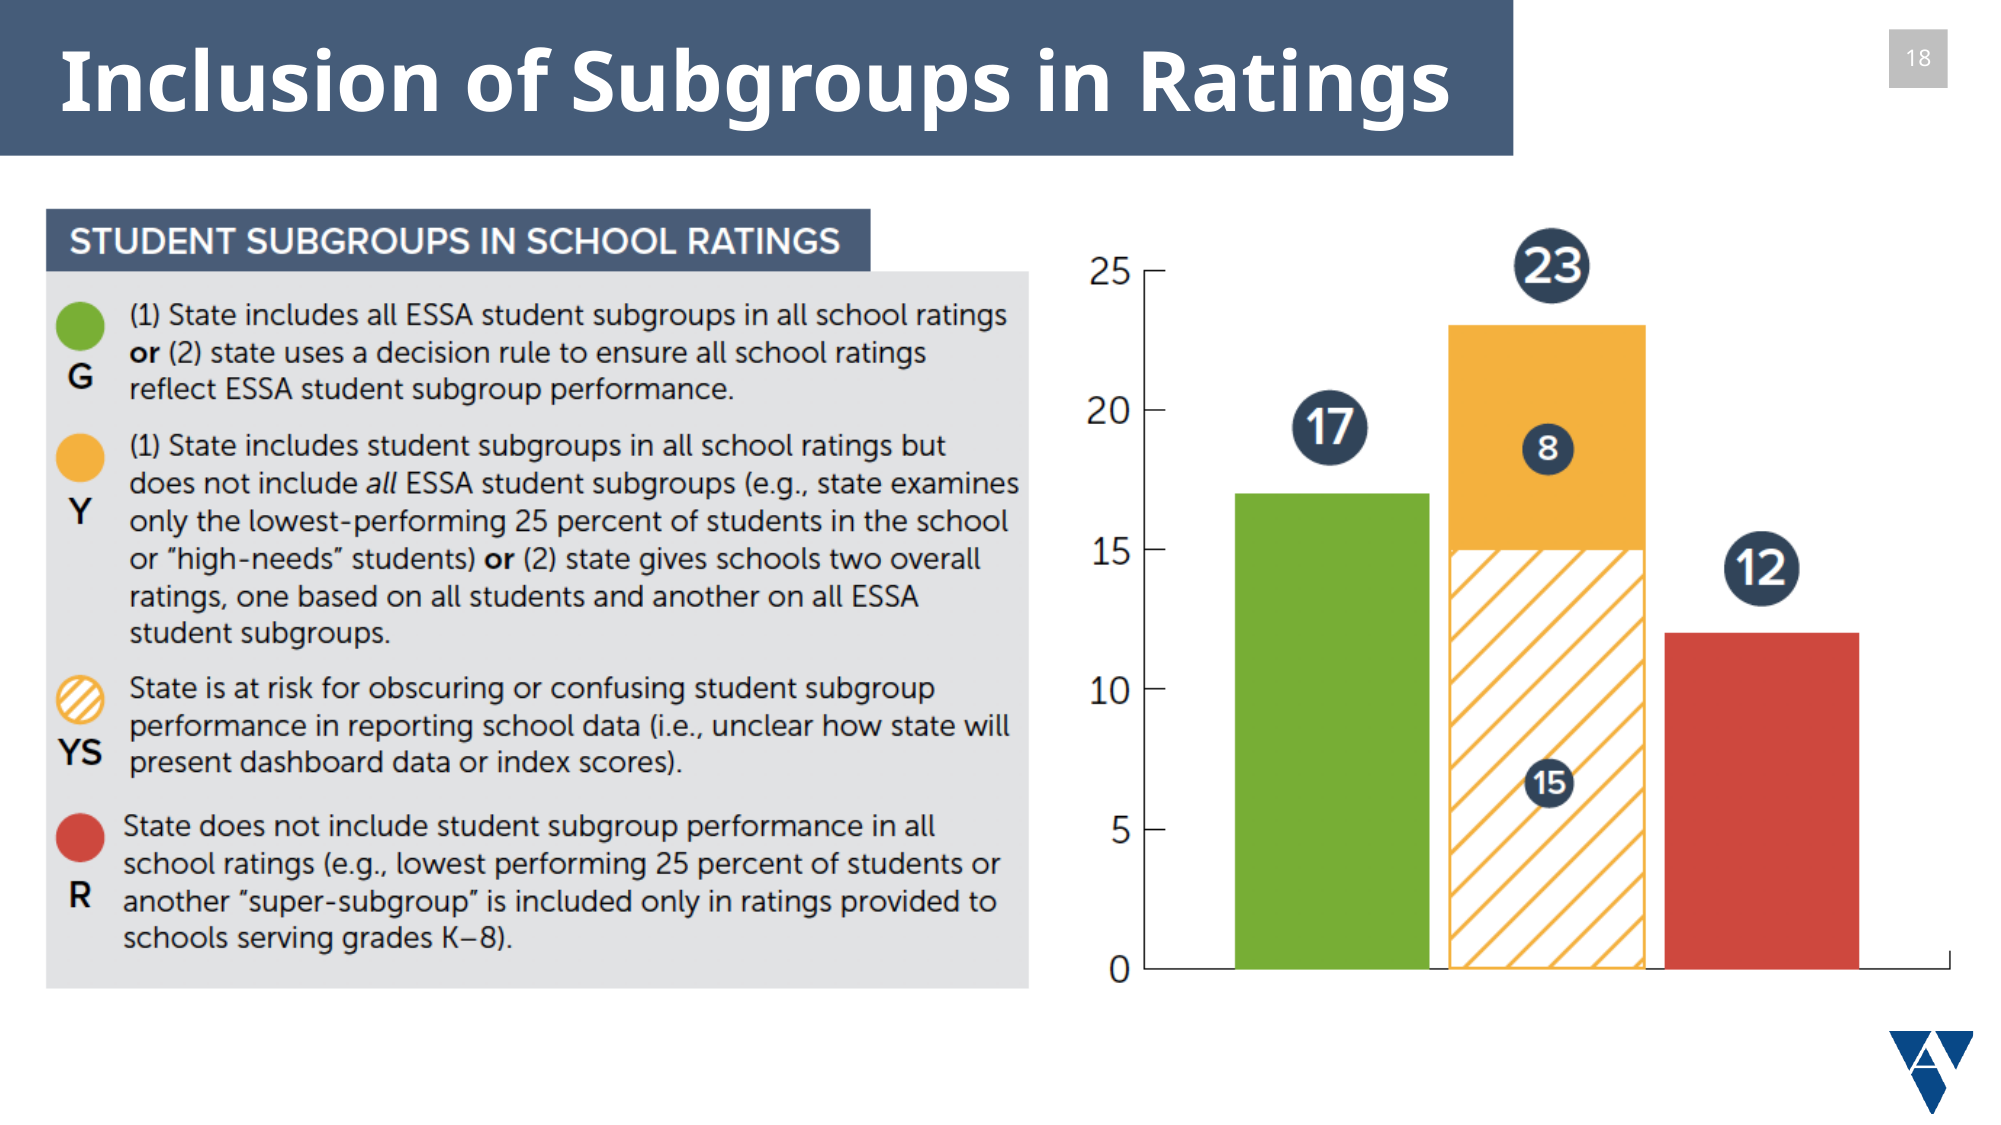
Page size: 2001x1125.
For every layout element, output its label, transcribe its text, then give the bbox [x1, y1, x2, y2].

text_box Inclusion of Subgroups in Ratings [0, 0, 1515, 158]
picture [25, 182, 1977, 996]
